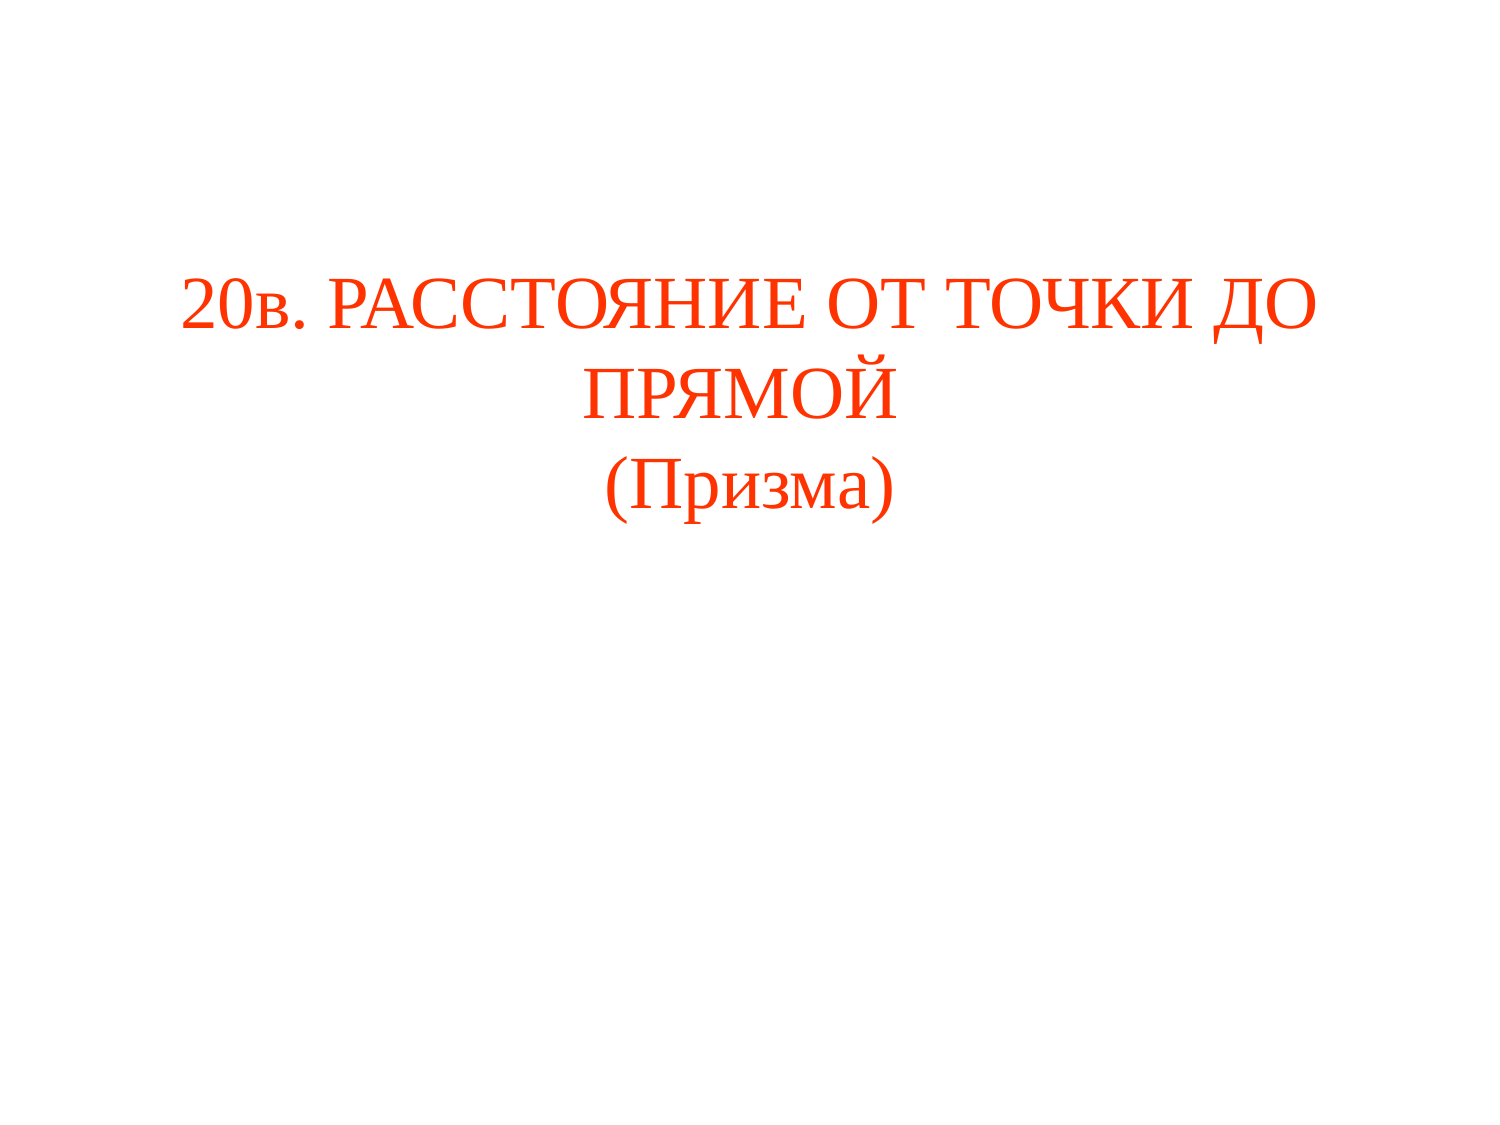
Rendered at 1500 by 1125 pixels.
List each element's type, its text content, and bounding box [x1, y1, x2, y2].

title 20в. РАССТОЯНИЕ ОТ ТОЧКИ ДО ПРЯМОЙ (Призма) [0, 255, 1500, 522]
